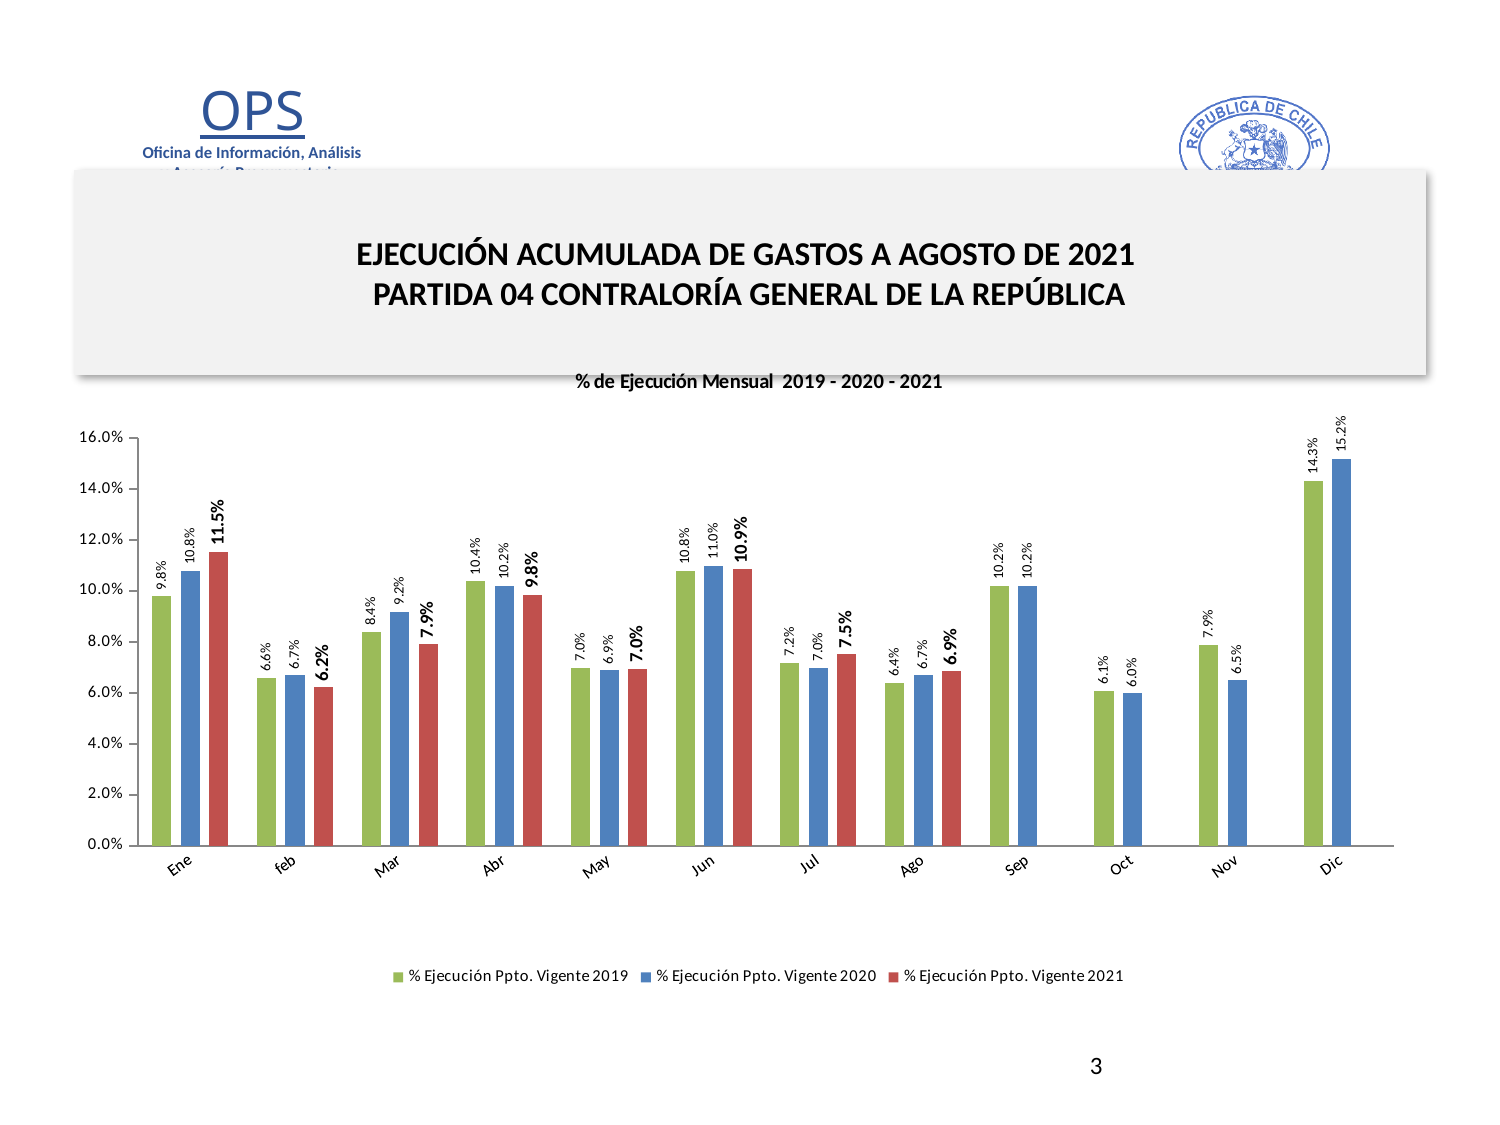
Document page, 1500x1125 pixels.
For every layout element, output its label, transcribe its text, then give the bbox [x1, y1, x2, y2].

chart [78, 345, 1426, 993]
slide_number 3 [1074, 1042, 1425, 1103]
picture [1163, 89, 1344, 170]
title EJECUCIÓN ACUMULADA DE GASTOS A AGOSTO DE 2021 PARTIDA 04 CONTRALORÍA GENERAL DE LA REPÚBLICA [75, 170, 1425, 347]
